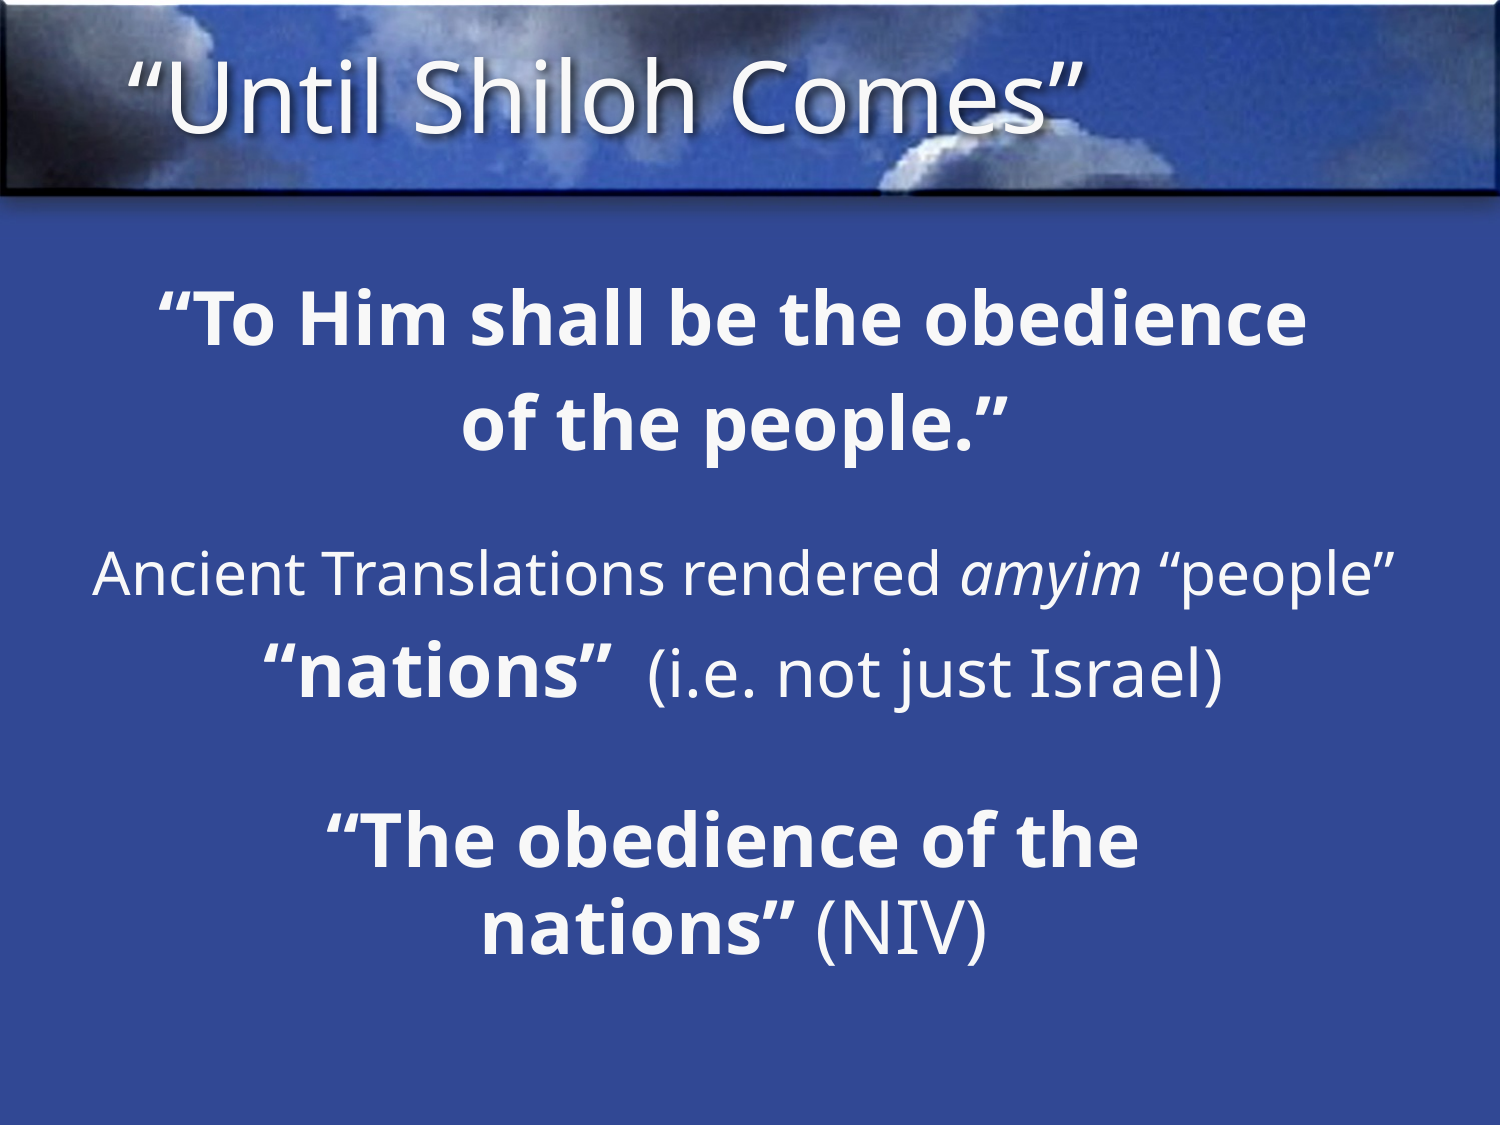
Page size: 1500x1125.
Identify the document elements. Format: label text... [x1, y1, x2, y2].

list “To Him shall be the obedience of the people.” Ancient Translations rendered amyim “people” “nations” (i.e. not just Israel) “The obedience of the nations” (NIV) [49, 262, 1438, 1063]
title “Until Shiloh Comes” [112, 0, 1388, 188]
picture [0, 0, 1500, 1125]
